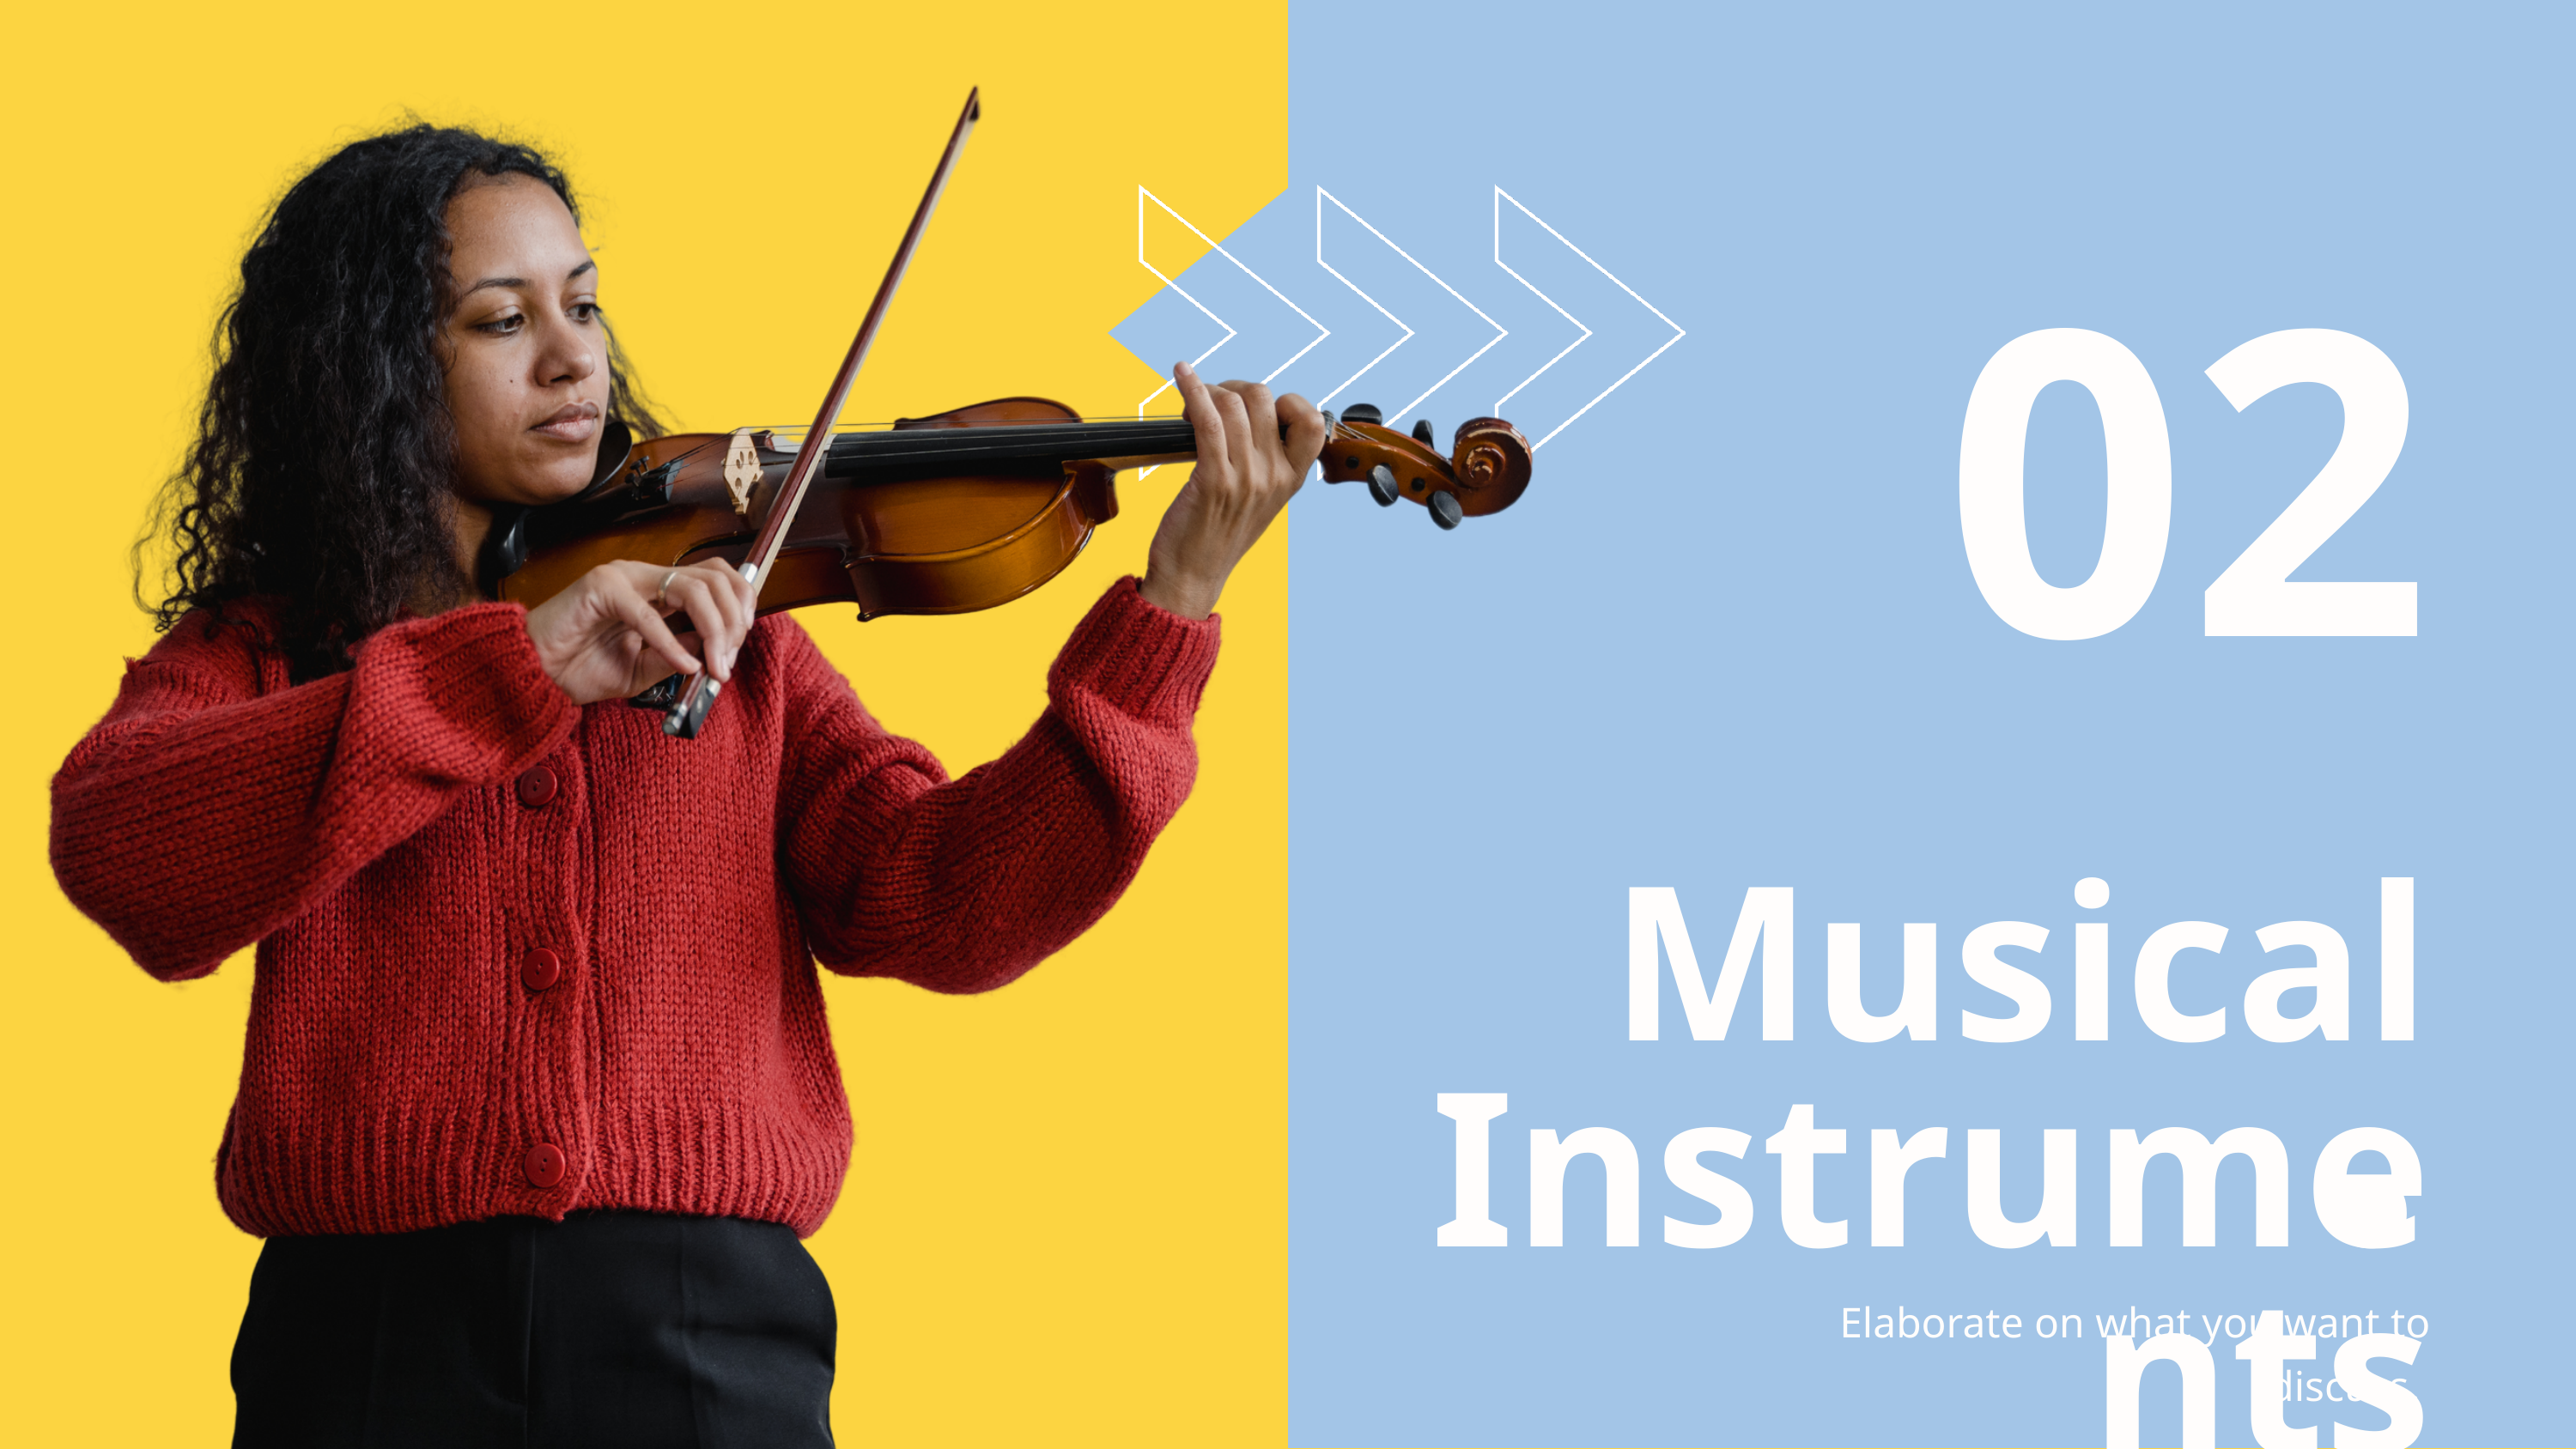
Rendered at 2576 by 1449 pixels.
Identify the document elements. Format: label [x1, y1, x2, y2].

text_box [0, 72, 1283, 1449]
text_box [1287, 0, 2576, 1449]
text_box [1052, 242, 1344, 424]
